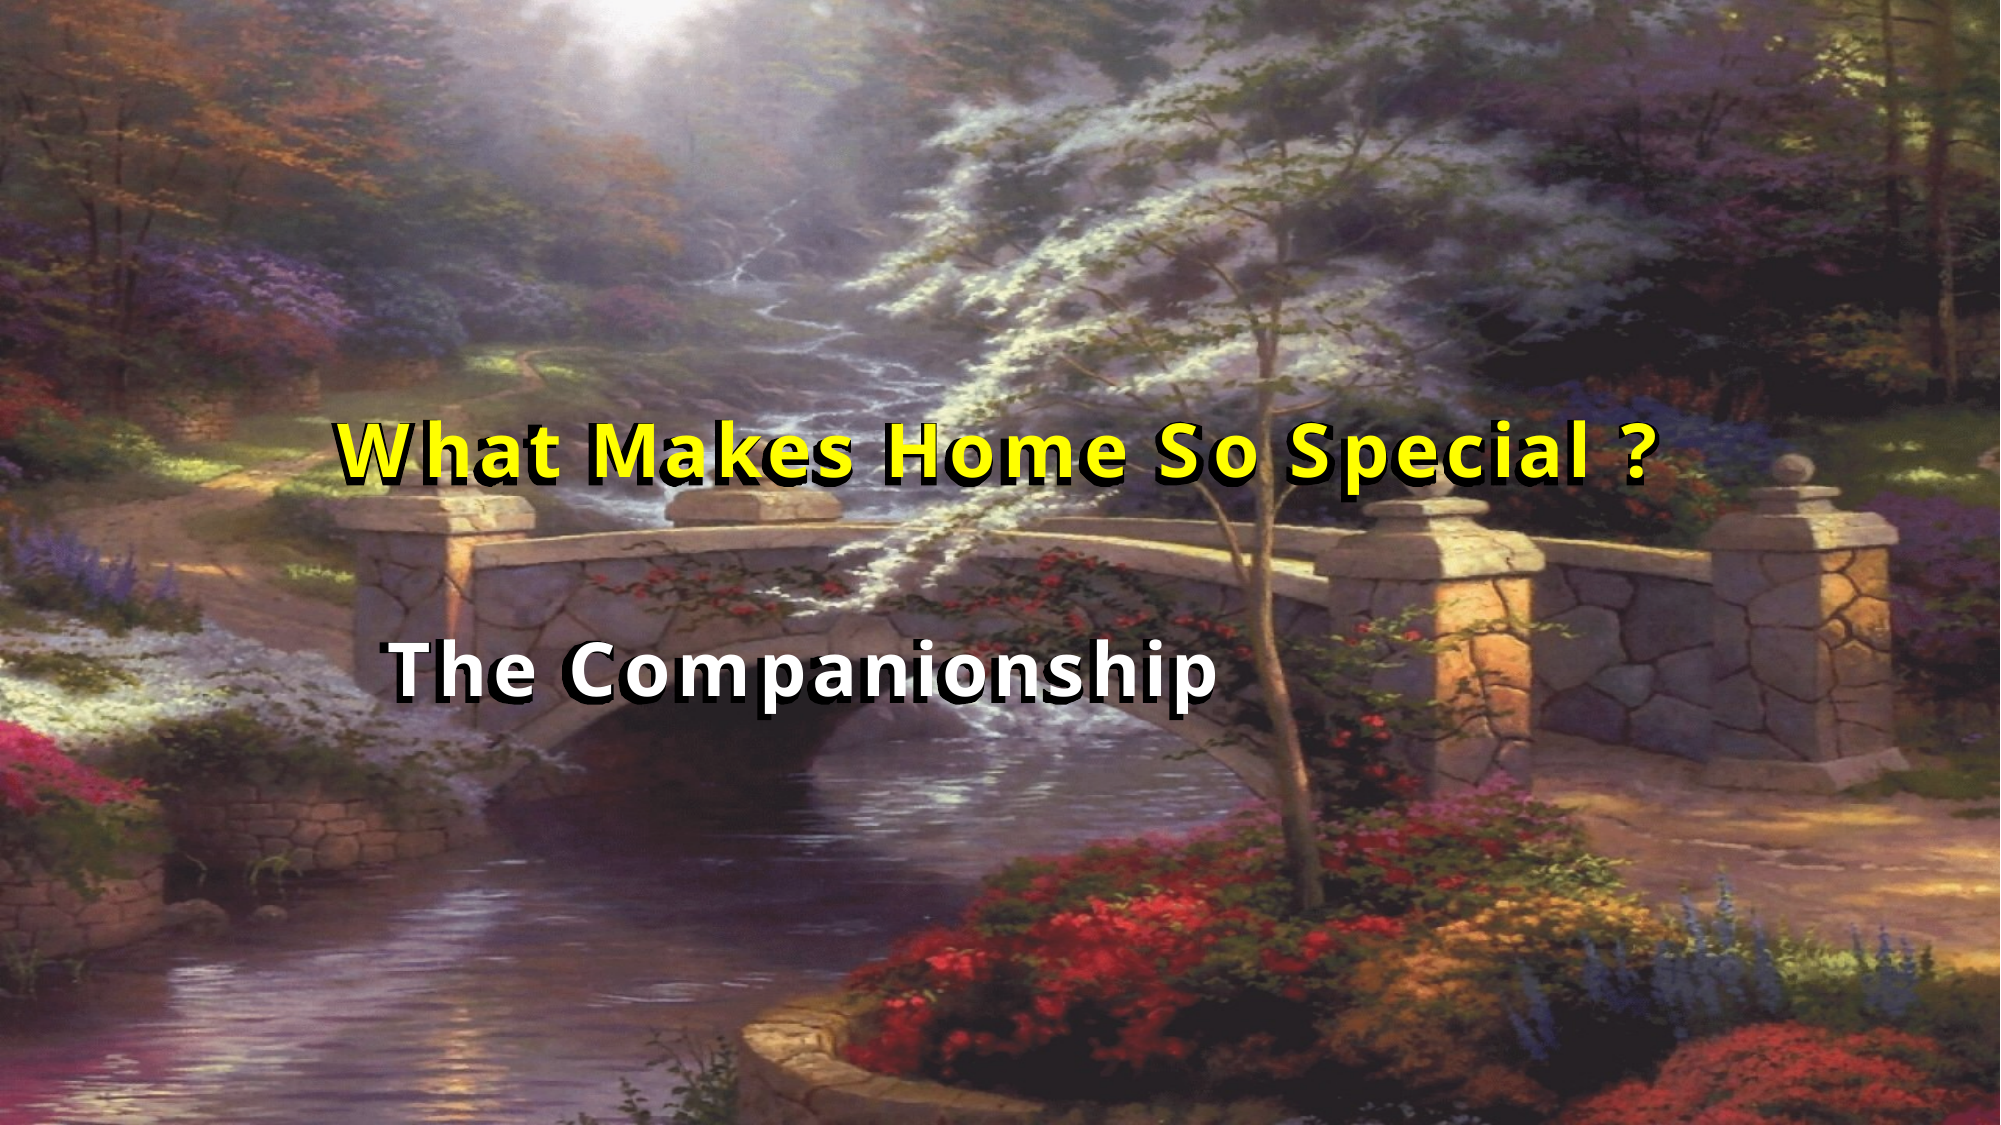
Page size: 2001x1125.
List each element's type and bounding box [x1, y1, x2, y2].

text_box [267, 393, 1733, 731]
